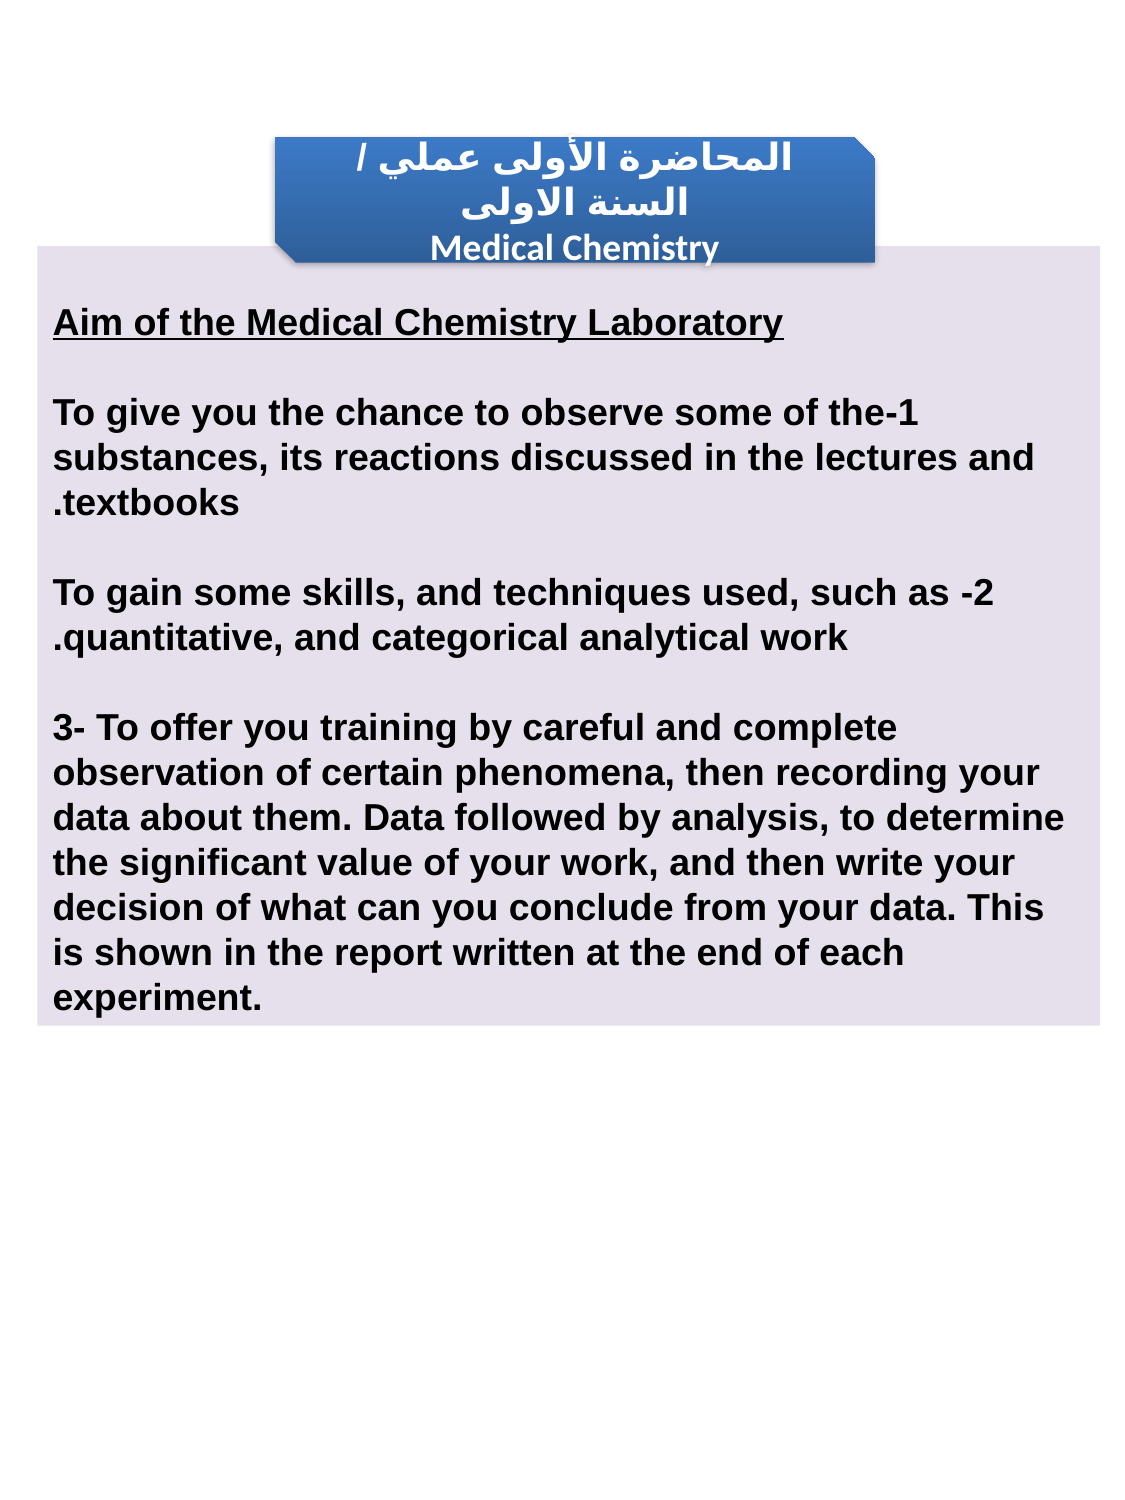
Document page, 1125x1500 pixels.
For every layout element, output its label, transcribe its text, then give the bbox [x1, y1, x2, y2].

text_box Aim of the Medical Chemistry Laboratory 1-To give you the chance to observe some of the substances, its reactions discussed in the lectures and textbooks. 2- To gain some skills, and techniques used, such as quantitative, and categorical analytical work. 3- To offer you training by careful and complete observation of certain phenomena, then recording your data about them. Data followed by analysis, to determine the significant value of your work, and then write your decision of what can you conclude from your data. This is shown in the report written at the end of each experiment. [37, 245, 1100, 1026]
text_box المحاضرة الأولى عملي / السنة الاولى Medical Chemistry [274, 137, 875, 263]
